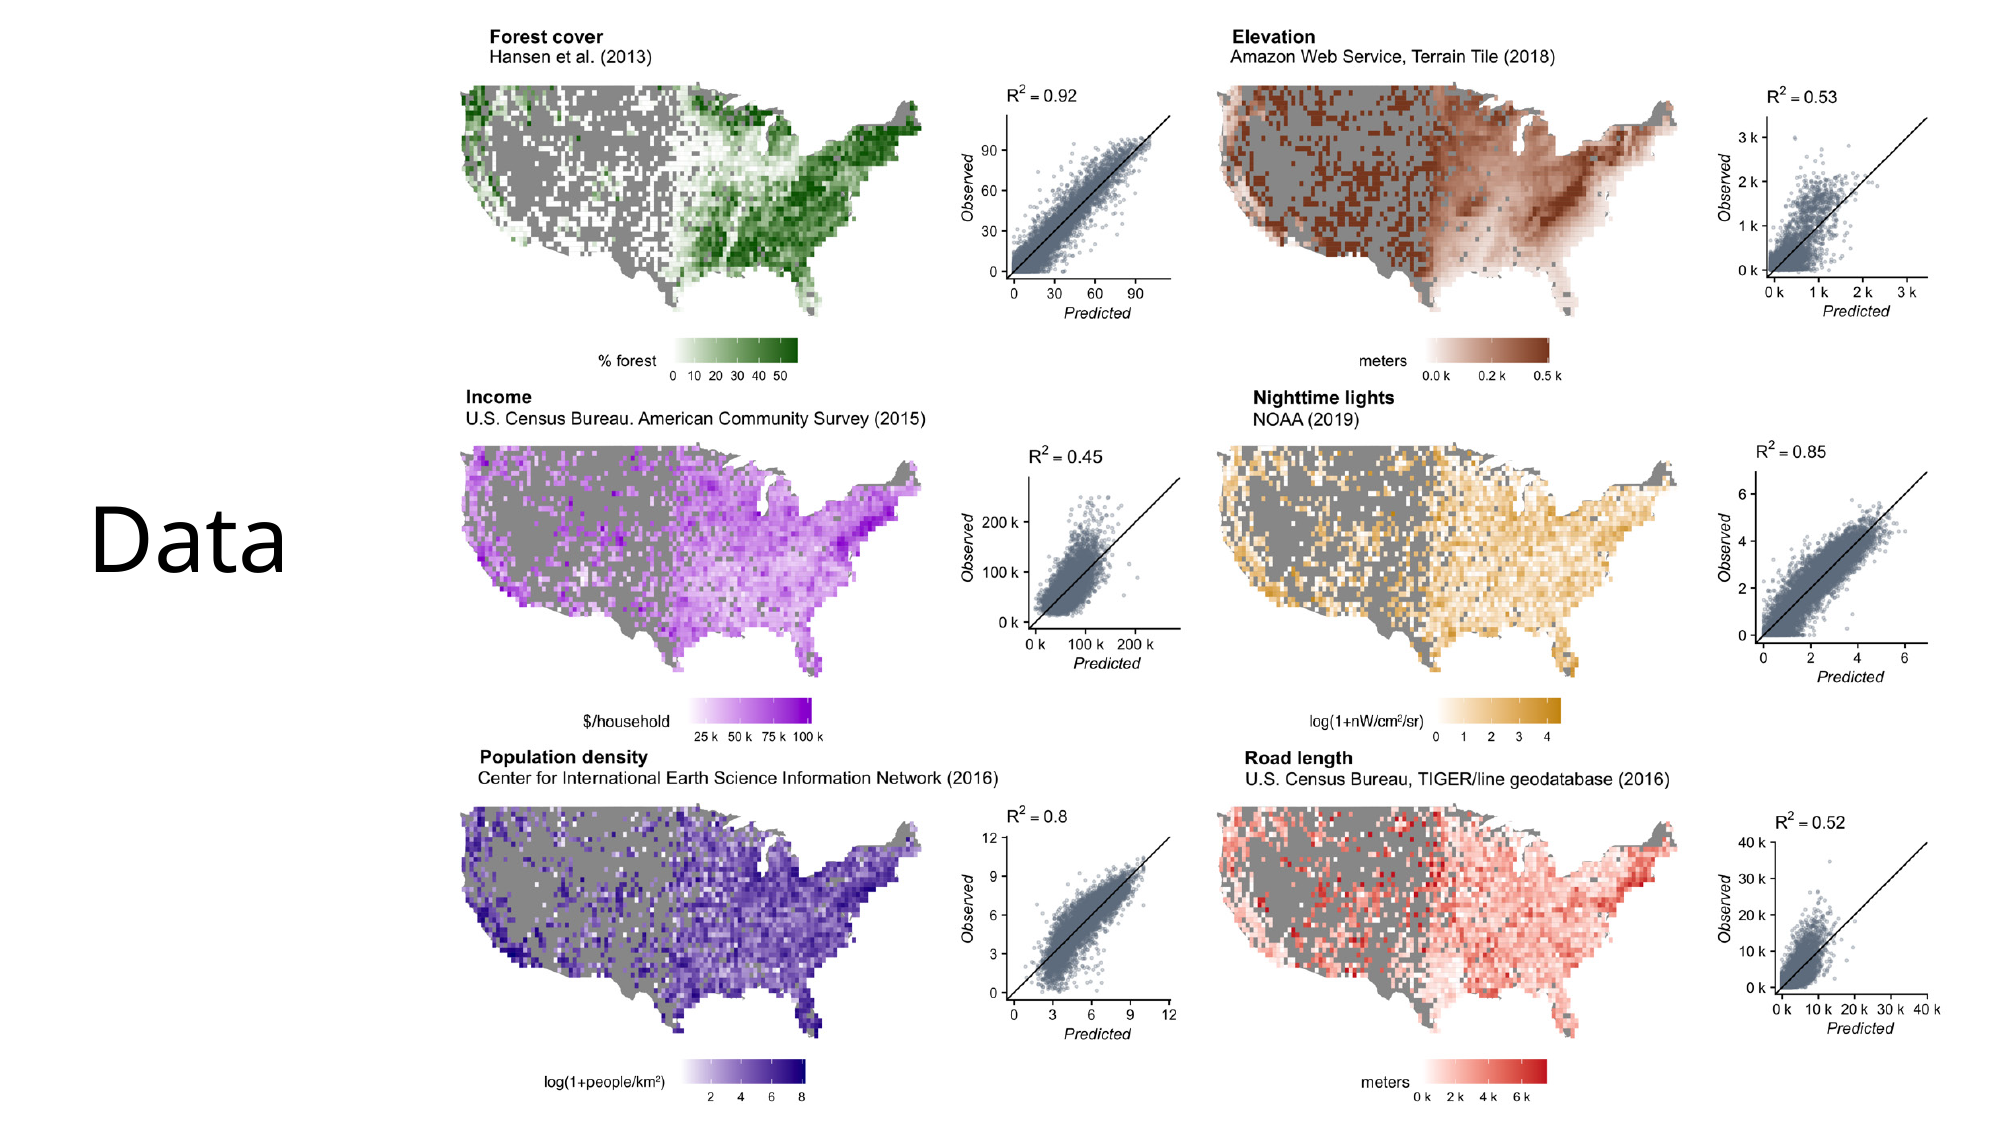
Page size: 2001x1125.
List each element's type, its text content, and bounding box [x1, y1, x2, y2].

picture [433, 0, 1965, 1125]
title Data [72, 433, 433, 652]
